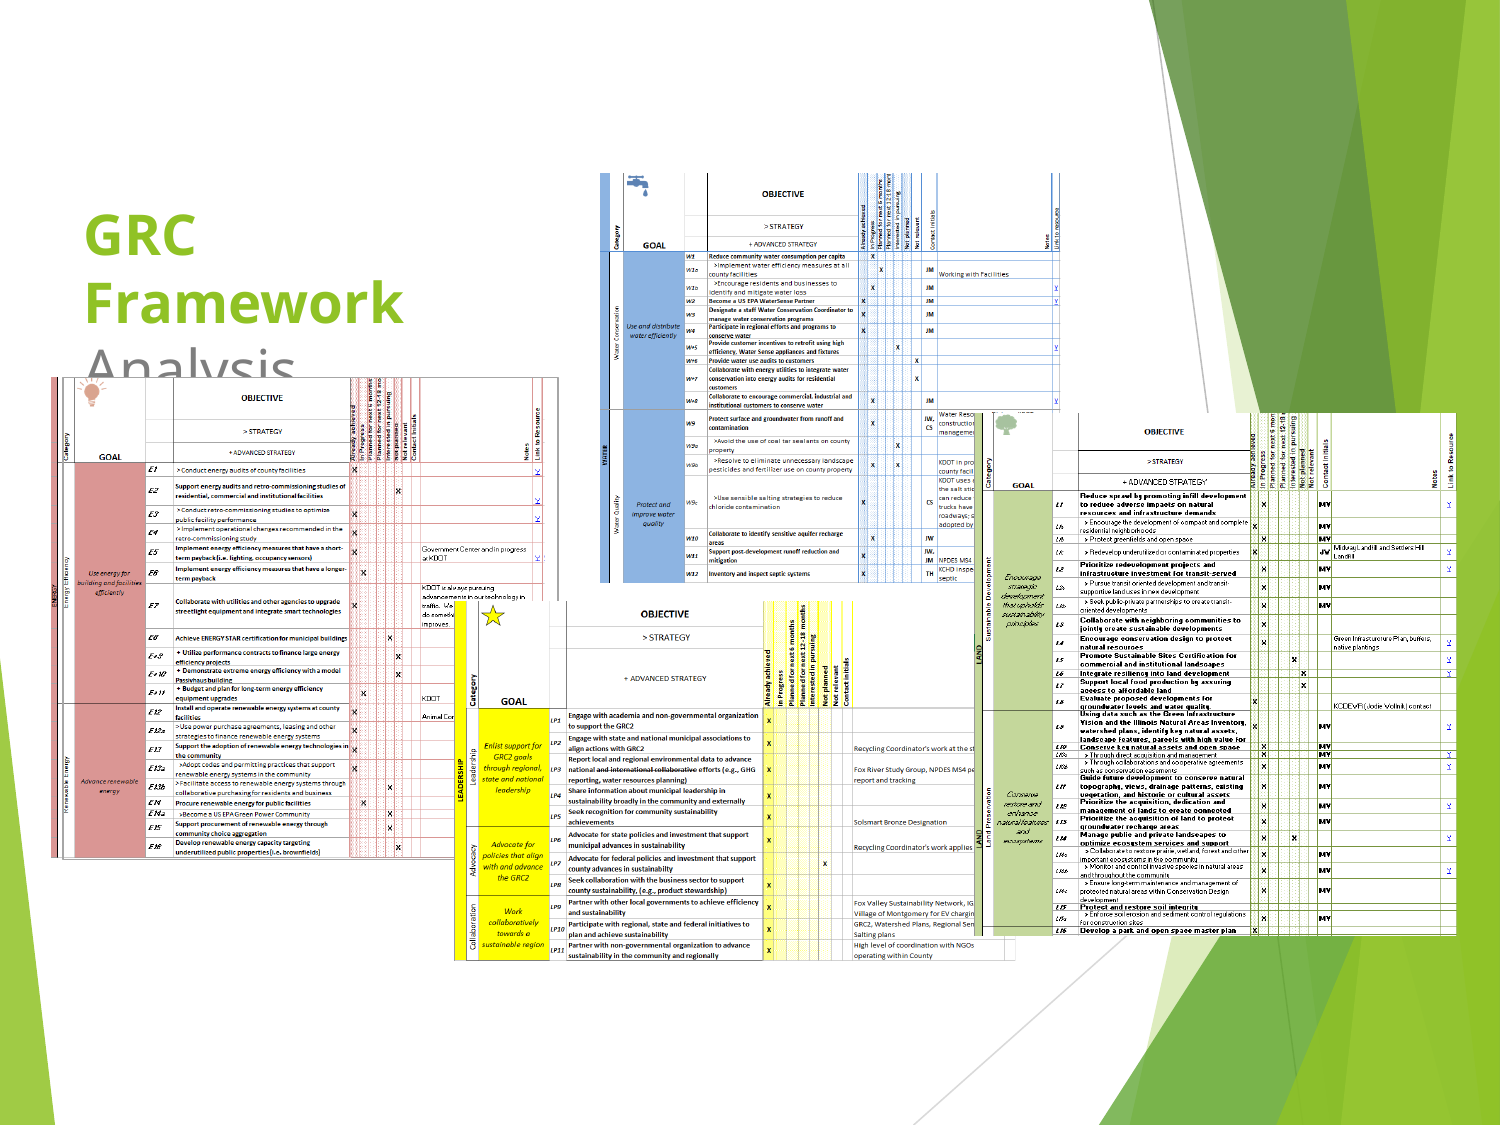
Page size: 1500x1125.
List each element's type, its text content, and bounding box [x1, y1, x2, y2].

text_box [63, 377, 558, 860]
text_box [454, 601, 1016, 961]
text_box [600, 173, 1061, 583]
text_box [974, 413, 1457, 936]
title GRC Framework Analysis [82, 197, 506, 336]
text_box [51, 377, 63, 858]
